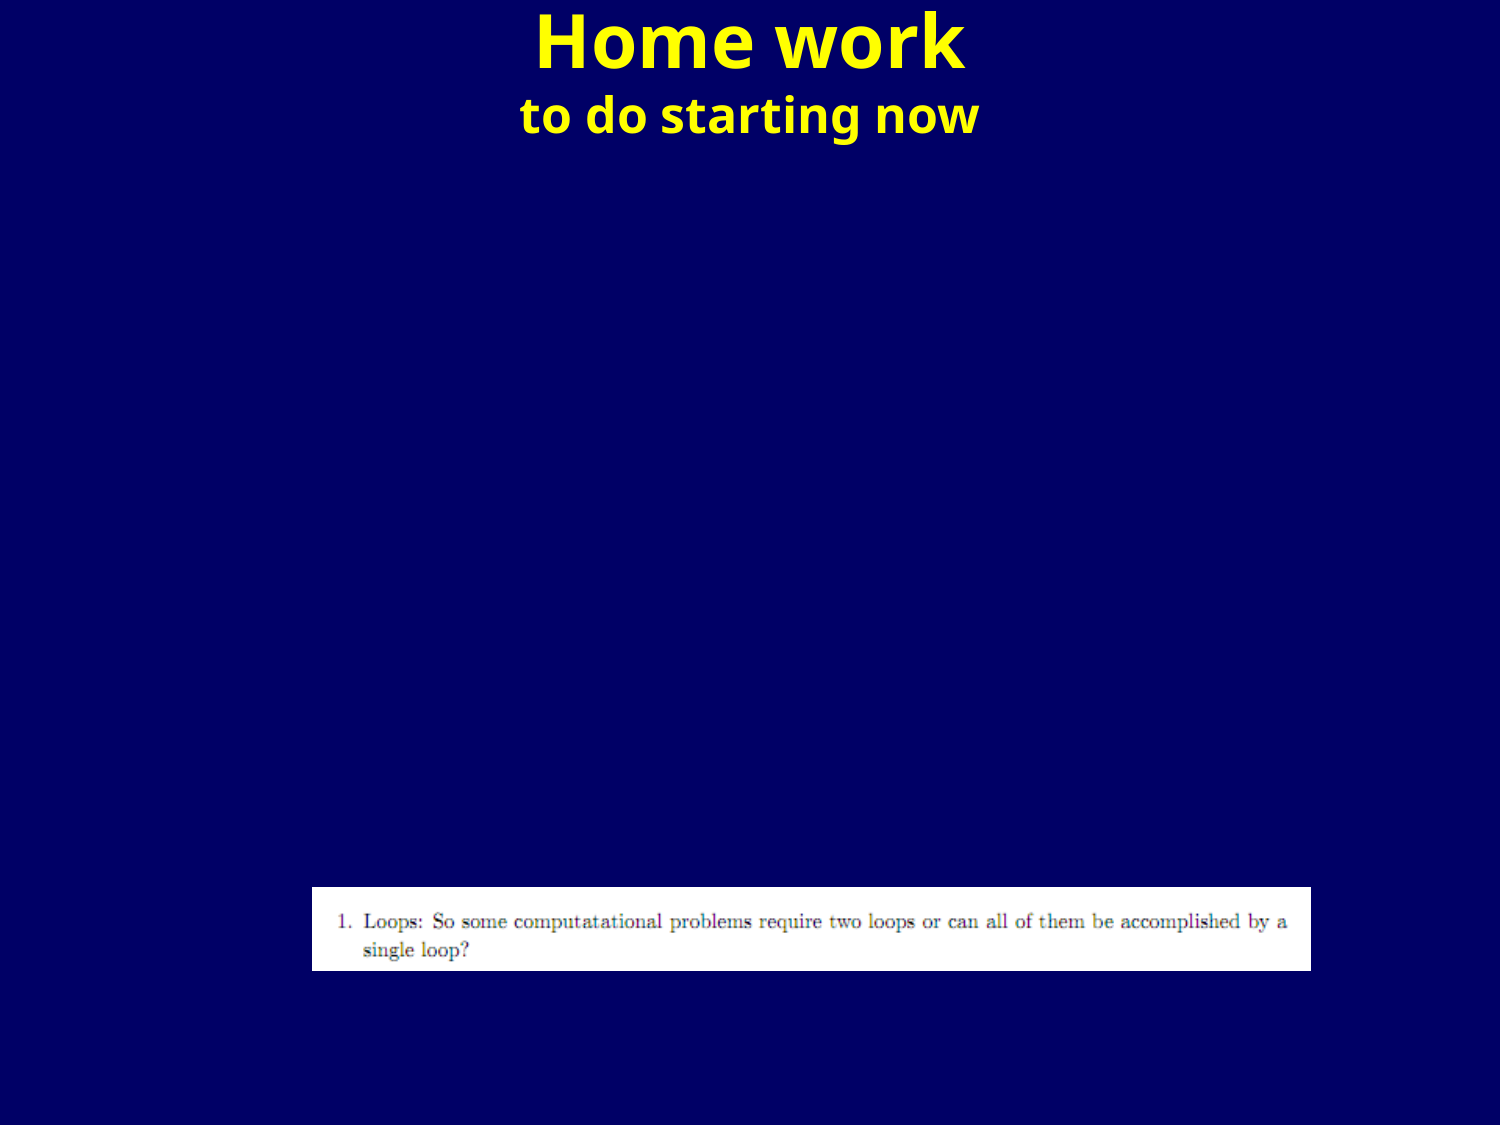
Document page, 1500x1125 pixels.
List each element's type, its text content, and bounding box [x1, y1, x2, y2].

title Home work to do starting now [112, 0, 1388, 163]
picture [312, 887, 1312, 971]
